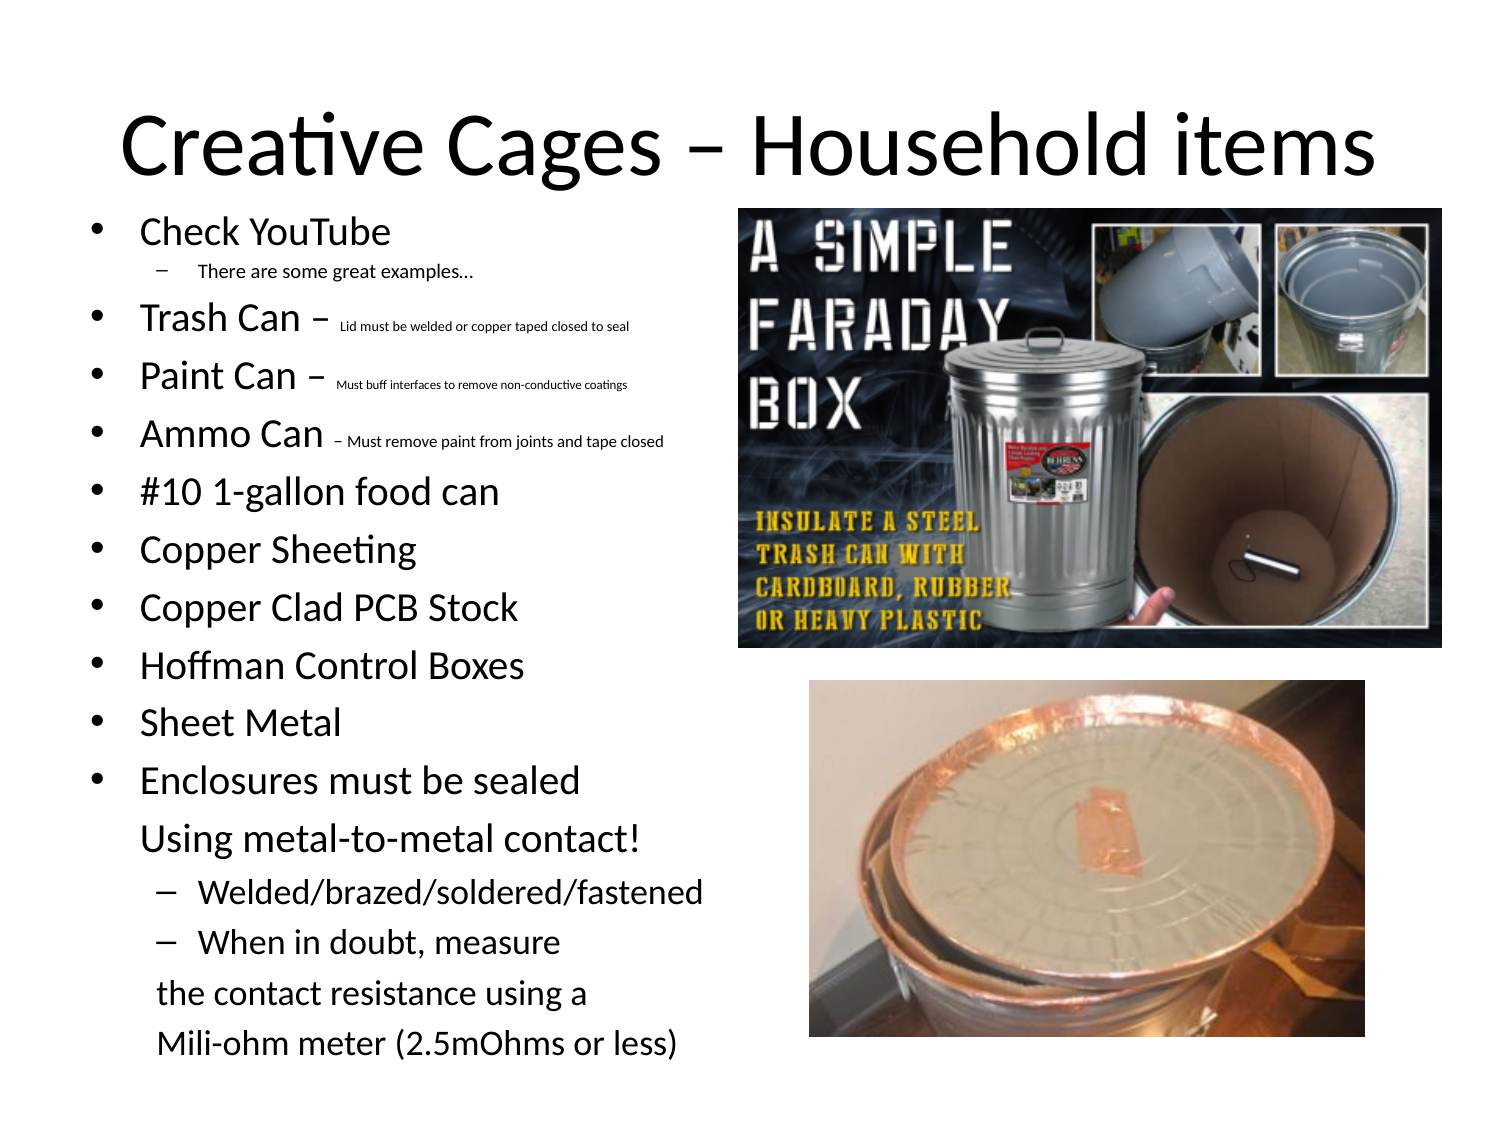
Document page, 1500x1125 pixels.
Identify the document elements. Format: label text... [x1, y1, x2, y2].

picture [737, 207, 1442, 648]
picture [808, 680, 1365, 1037]
title Creative Cages – Household items [75, 45, 1425, 196]
list Check YouTube There are some great examples… Trash Can – Lid must be welded or copper taped closed to seal Paint Can – Must buff interfaces to remove non-conductive coatings Ammo Can – Must remove paint from joints and tape closed #10 1-gallon food can Copper Sheeting Copper Clad PCB Stock Hoffman Control Boxes Sheet Metal Enclosures must be sealed Using metal-to-metal contact! Welded/brazed/soldered/fastened When in doubt, measure the contact resistance using a Mili-ohm meter (2.5mOhms or less) [75, 196, 1425, 1071]
